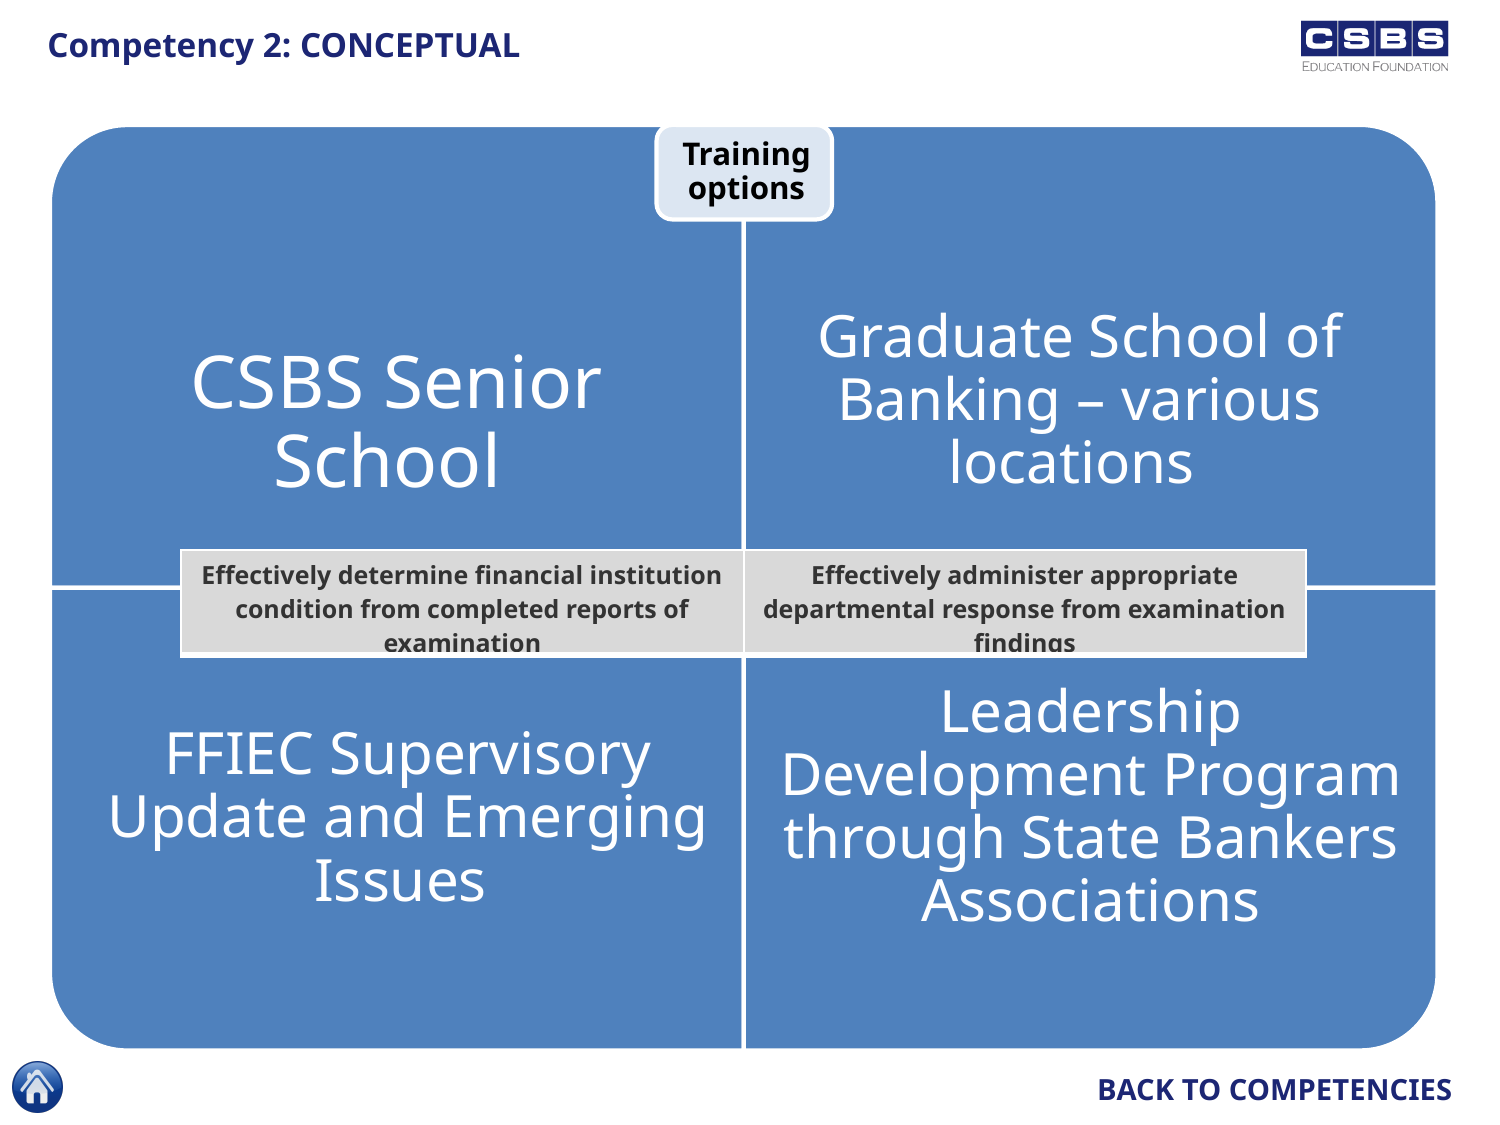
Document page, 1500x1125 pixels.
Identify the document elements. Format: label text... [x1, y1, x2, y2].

text_box BACK TO COMPETENCIES [1082, 1064, 1470, 1114]
text_box Competency 2: CONCEPTUAL [30, 0, 1278, 89]
picture [12, 1061, 63, 1113]
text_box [49, 124, 1438, 1051]
picture [1301, 15, 1449, 74]
